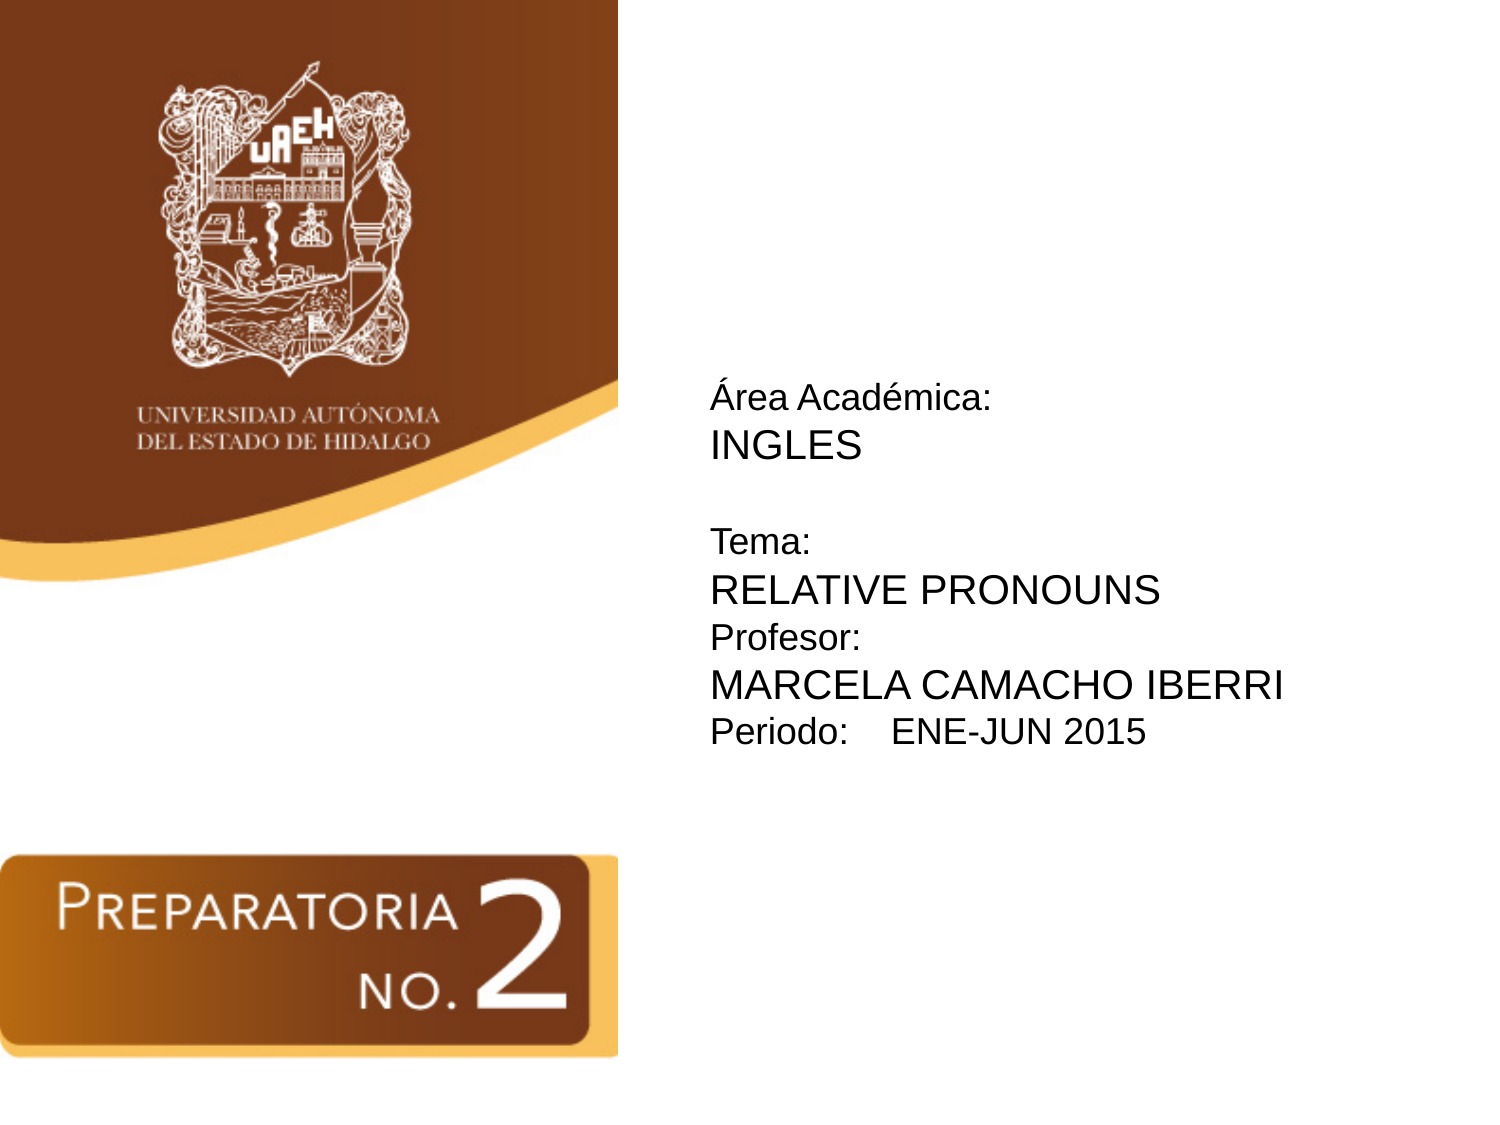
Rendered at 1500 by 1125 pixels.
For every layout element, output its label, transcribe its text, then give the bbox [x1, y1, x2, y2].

picture [0, 0, 618, 1125]
text_box Área Académica: INGLES Tema: RELATIVE PRONOUNS Profesor: MARCELA CAMACHO IBERRI Periodo: ENE-JUN 2015 [618, 0, 1500, 1125]
